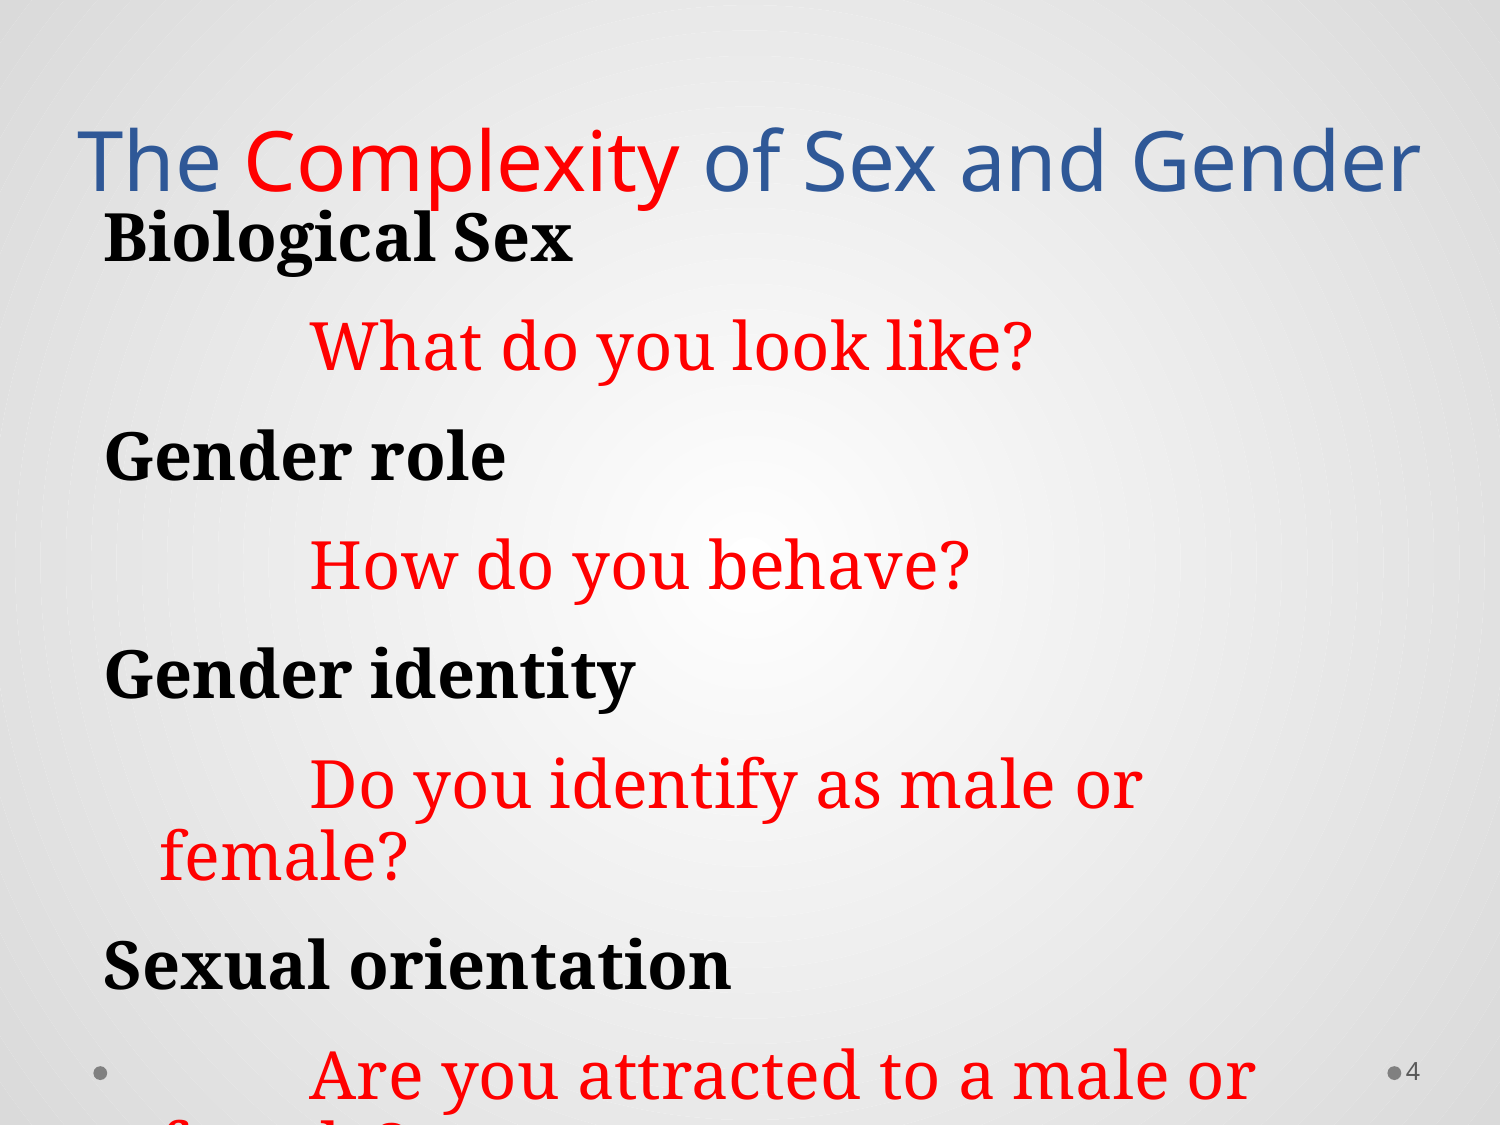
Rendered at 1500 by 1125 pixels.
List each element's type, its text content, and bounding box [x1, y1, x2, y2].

title The Complexity of Sex and Gender [29, 66, 1471, 216]
slide_number 4 [1401, 1042, 1494, 1103]
list Biological Sex What do you look like? Gender role How do you behave? Gender identity Do you identify as male or female? Sexual orientation Are you attracted to a male or female? [88, 196, 1400, 1047]
